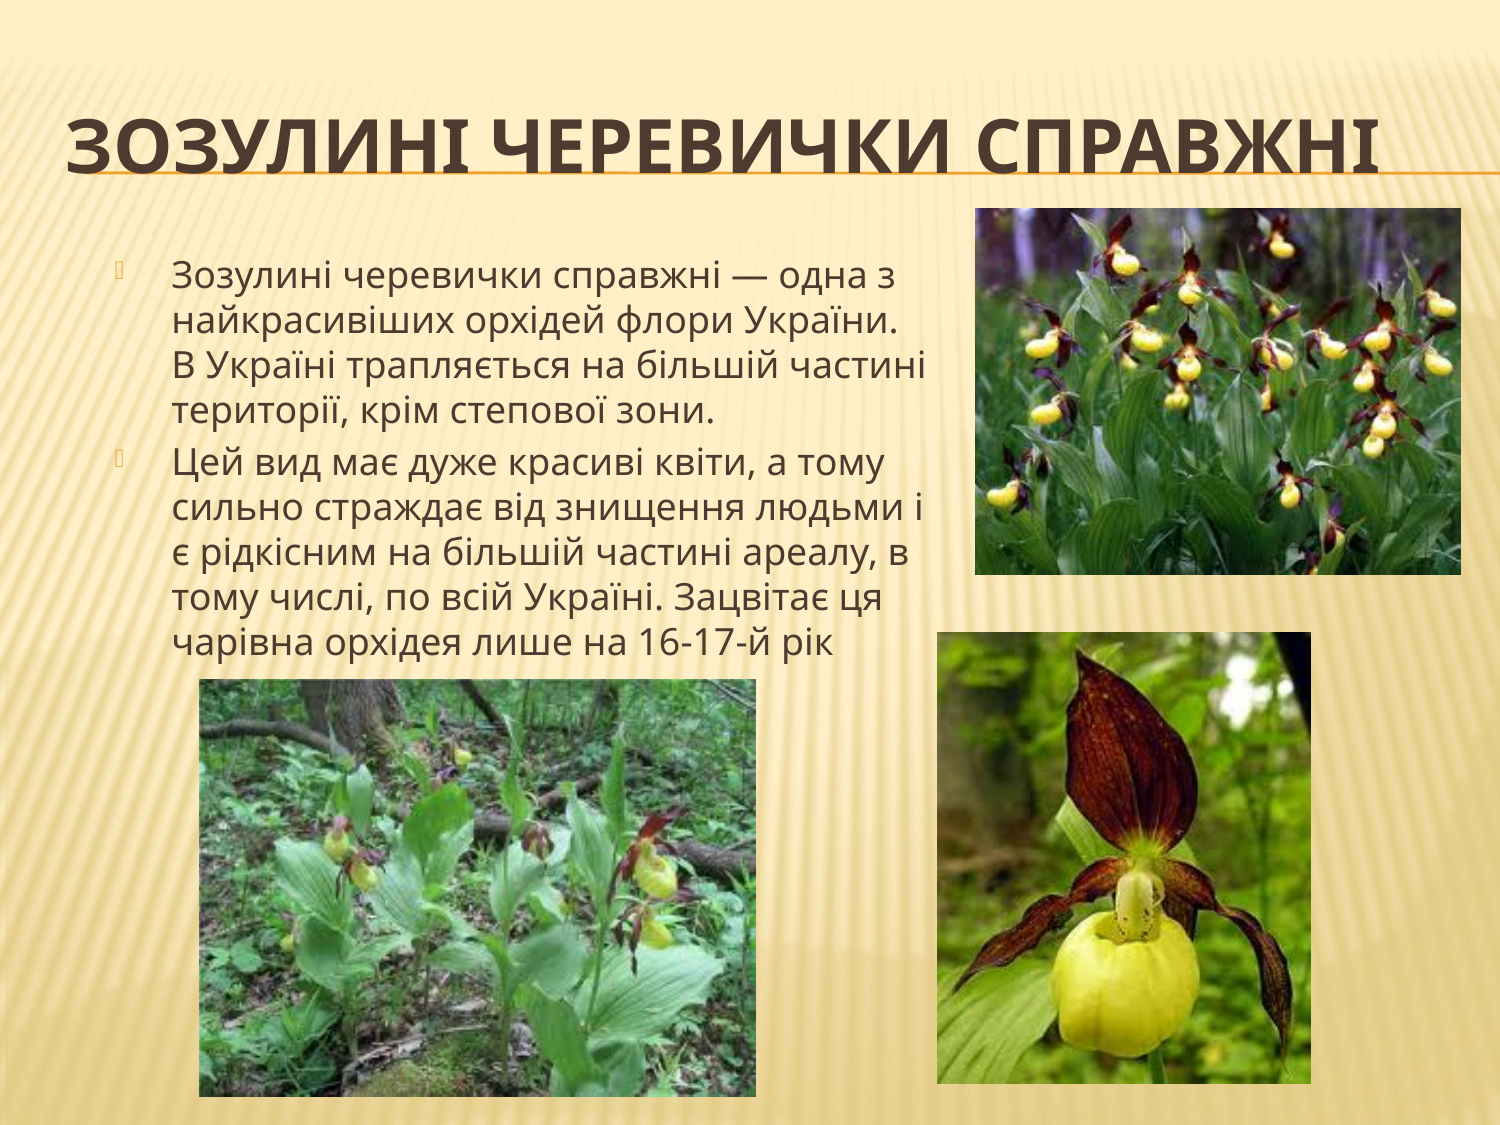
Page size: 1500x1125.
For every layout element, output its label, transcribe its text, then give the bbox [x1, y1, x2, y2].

picture [975, 207, 1461, 575]
list Зозулині черевички справжні — одна з найкрасивіших орхідей флори України. В Україні трапляється на більшій частині території, крім степової зони. Цей вид має дуже красиві квіти, а тому сильно страждає від знищення людьми і є рідкісним на більшій частині ареалу, в тому числі, по всій Україні. Зацвітає ця чарівна орхідея лише на 16-17-й рік [100, 243, 943, 740]
picture [937, 632, 1312, 1084]
picture [198, 679, 756, 1097]
title Зозулині черевички справжні [50, 75, 1475, 213]
